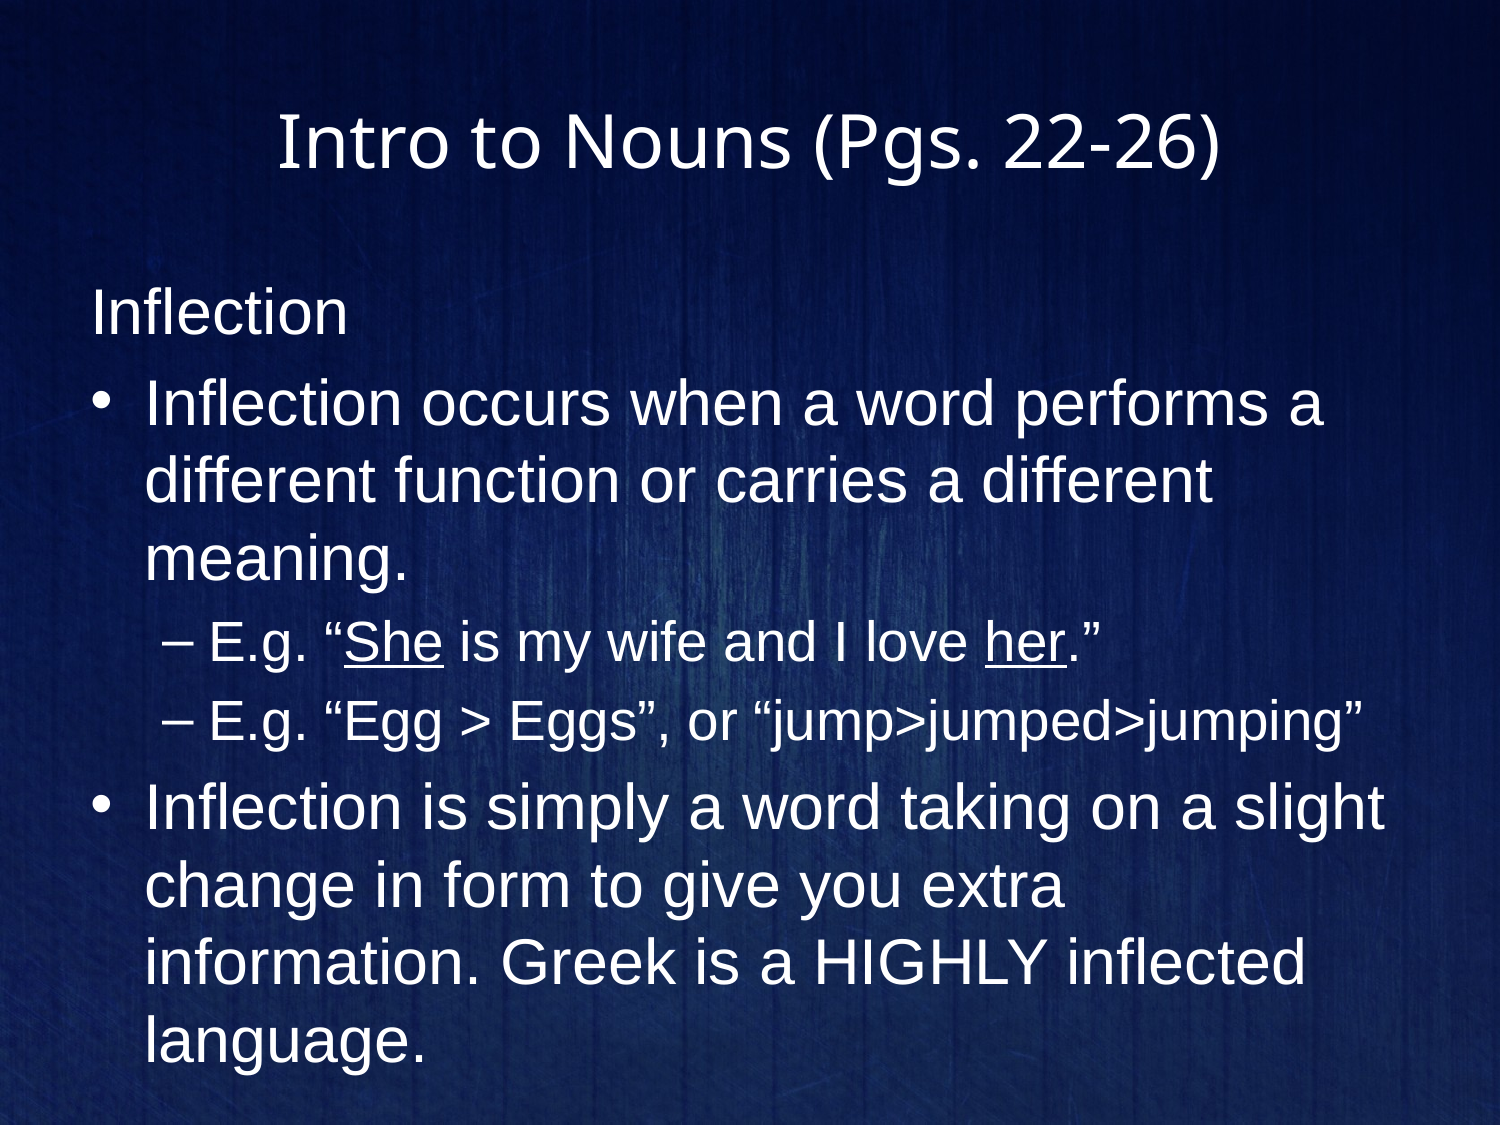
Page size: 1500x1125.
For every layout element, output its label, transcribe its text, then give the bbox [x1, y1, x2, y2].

picture [0, 0, 1500, 1125]
list Inflection Inflection occurs when a word performs a different function or carries a different meaning. E.g. “She is my wife and I love her.” E.g. “Egg > Eggs”, or “jump>jumped>jumping” Inflection is simply a word taking on a slight change in form to give you extra information. Greek is a HIGHLY inflected language. [75, 262, 1425, 1084]
title Intro to Nouns (Pgs. 22-26) [75, 45, 1425, 233]
